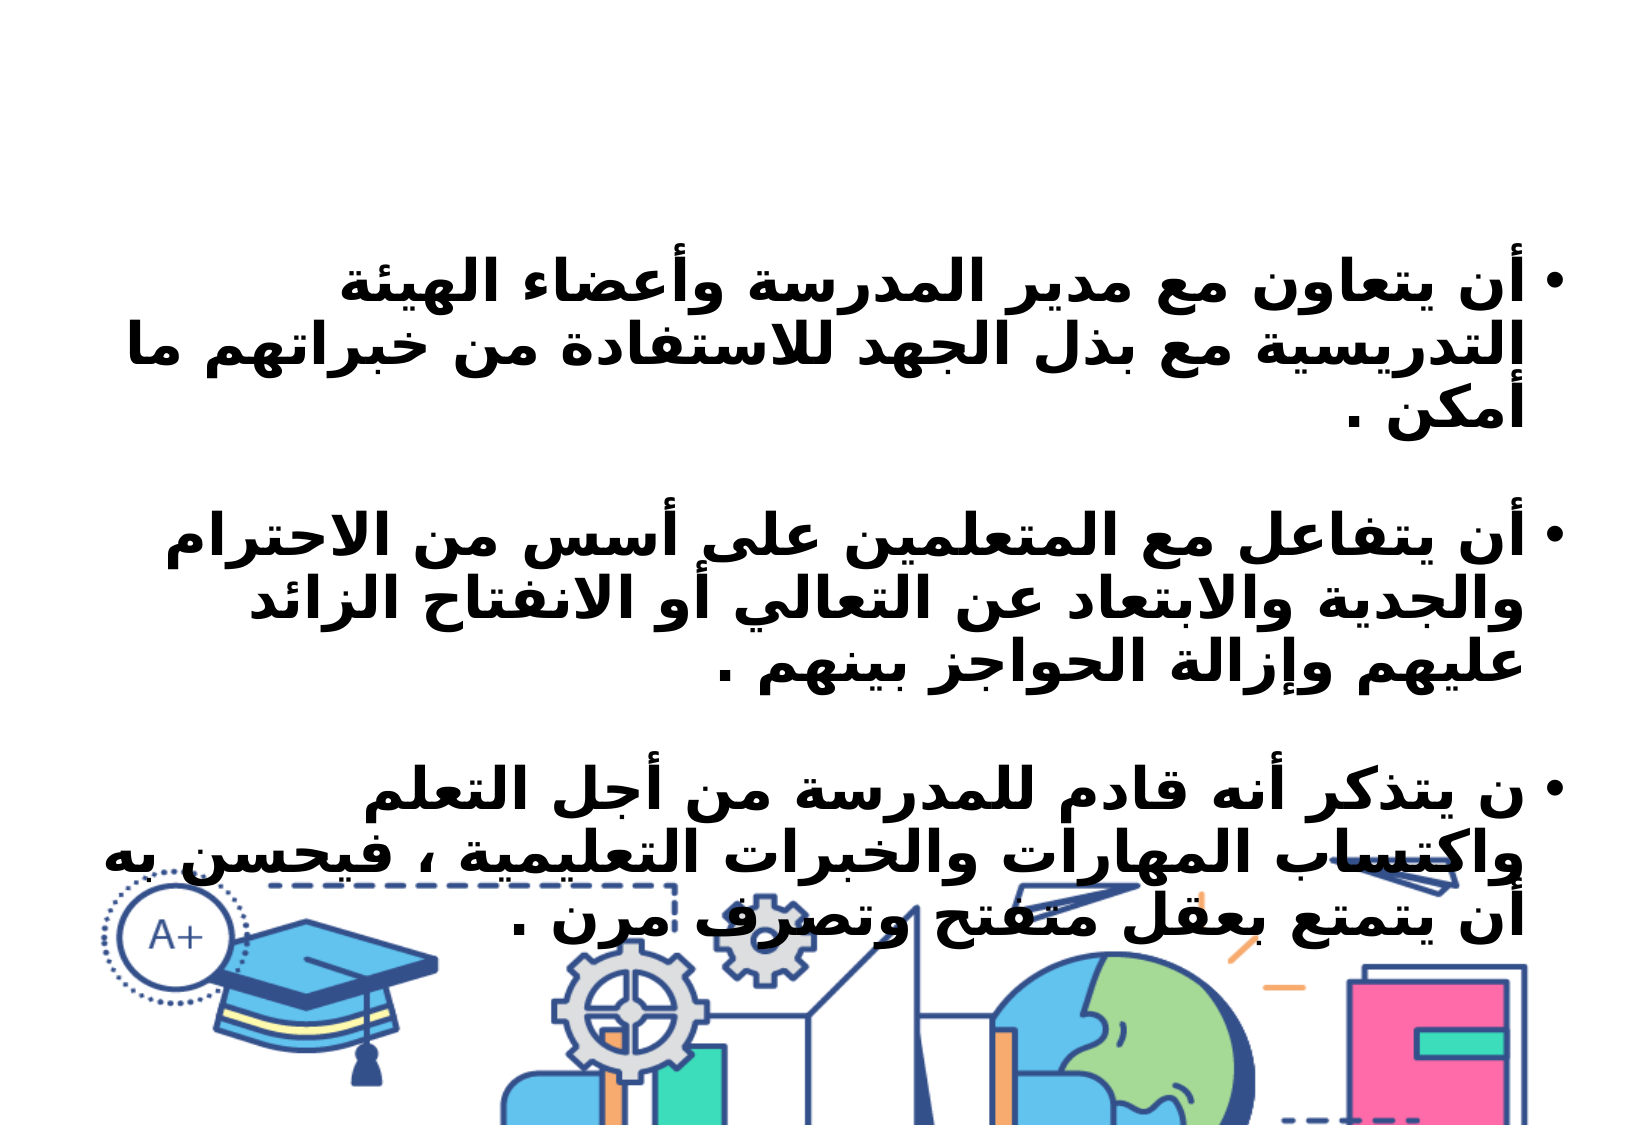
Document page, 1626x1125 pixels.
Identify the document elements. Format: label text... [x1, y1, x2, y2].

text_box أن يتعاون مع مدير المدرسة وأعضاء الهيئة التدريسية مع بذل الجهد للاستفادة من خبراتهم ما أمكن . أن يتفاعل مع المتعلمين على أسس من الاحترام والجدية والابتعاد عن التعالي أو الانفتاح الزائد عليهم وإزالة الحواجز بينهم . ن يتذكر أنه قادم للمدرسة من أجل التعلم واكتساب المهارات والخبرات التعليمية ، فيحسن به أن يتمتع بعقل متفتح وتصرف مرن . [80, 243, 1581, 474]
picture [0, 474, 1625, 1125]
